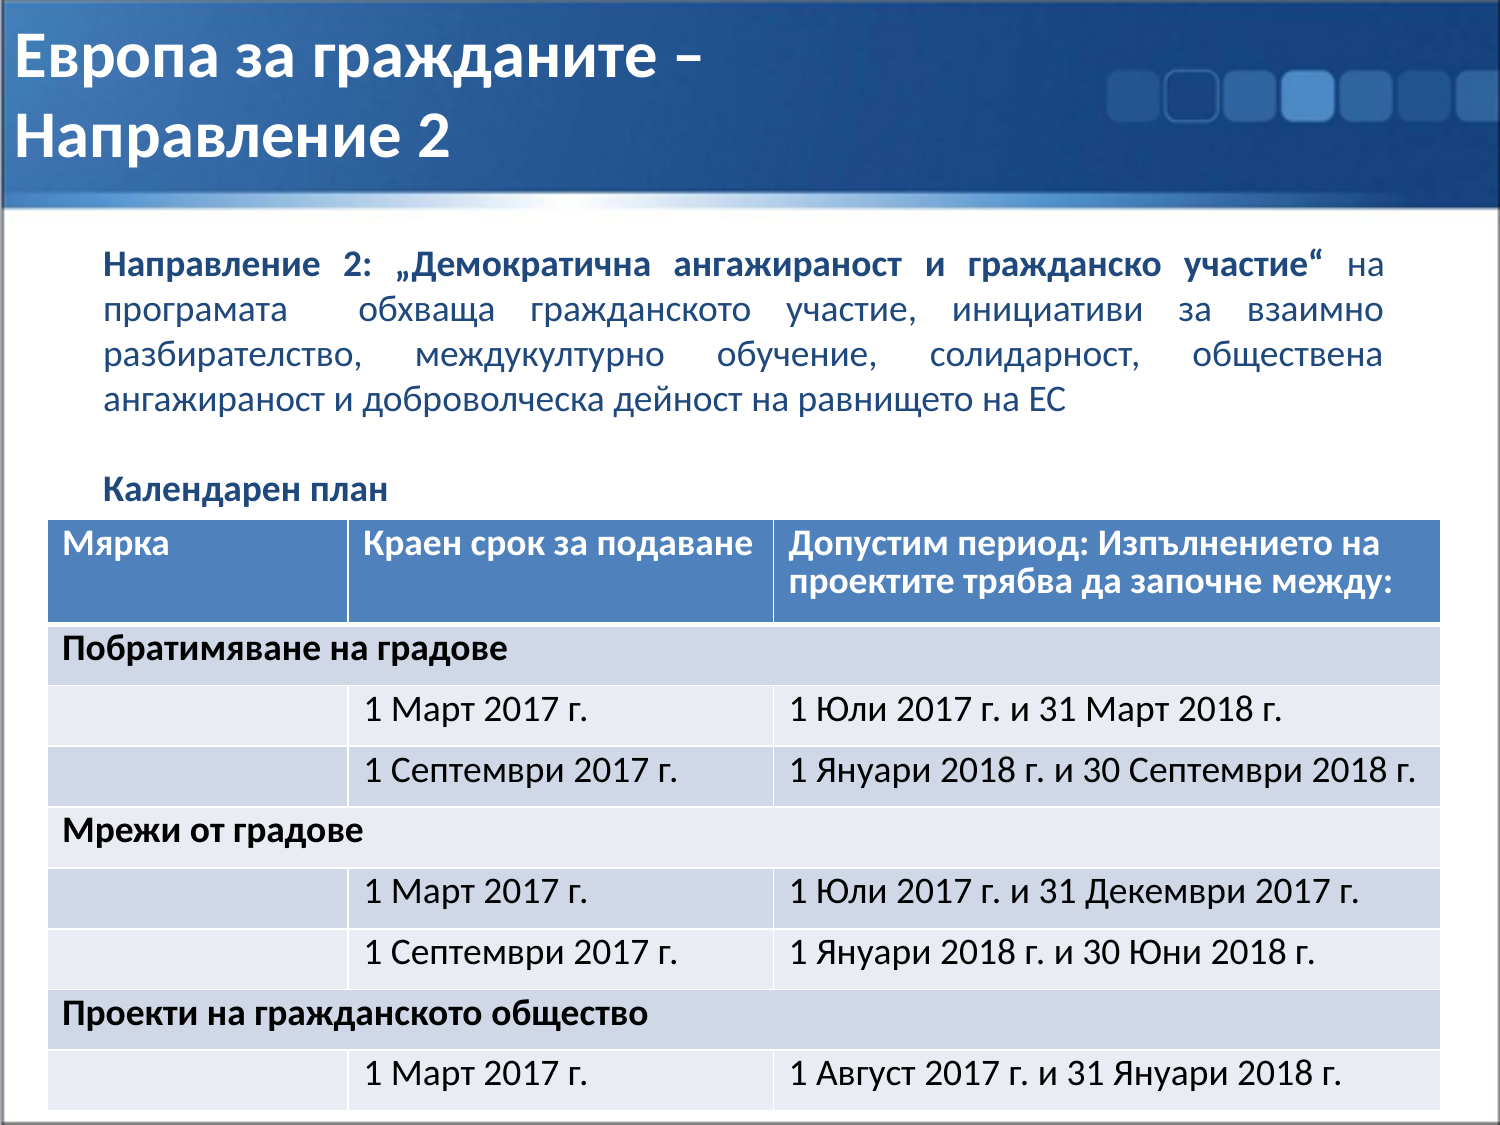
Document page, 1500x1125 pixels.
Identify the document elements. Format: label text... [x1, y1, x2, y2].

table_cell 1 Януари 2018 г. и 30 Юни 2018 г. [774, 930, 1440, 989]
table_cell 1 Януари 2018 г. и 30 Септември 2018 г. [774, 747, 1440, 806]
table_cell 1 Март 2017 г. [349, 1051, 773, 1110]
table_cell 1 Септември 2017 г. [349, 747, 773, 806]
table_header Допустим период: Изпълнението на проектите трябва да започне между: [774, 520, 1440, 622]
table_cell 1 Август 2017 г. и 31 Януари 2018 г. [774, 1051, 1440, 1110]
table_header Мярка [48, 520, 347, 622]
table_cell 1 Март 2017 г. [349, 869, 773, 928]
table_cell [48, 1051, 347, 1110]
table_cell 1 Юли 2017 г. и 31 Март 2018 г. [774, 686, 1440, 745]
table_cell Мрежи от градове [48, 808, 1440, 867]
picture [0, 0, 1500, 1125]
table_cell [48, 686, 347, 745]
table_header Краен срок за подаване [349, 520, 773, 622]
table_cell Побратимяване на градове [48, 627, 1440, 685]
table_cell 1 Юли 2017 г. и 31 Декември 2017 г. [774, 869, 1440, 928]
table_cell 1 Март 2017 г. [349, 686, 773, 745]
table_cell Проекти на гражданското общество [48, 990, 1440, 1049]
table_cell [48, 930, 347, 989]
text_box Направление 2: „Демократична ангажираност и гражданско участие“ на програмата обхваща гражданското участие, инициативи за взаимно разбирателство, междукултурно обучение, солидарност, обществена ангажираност и доброволческа дейност на равнището на ЕС Календарен план [88, 231, 1400, 517]
table_cell 1 Септември 2017 г. [349, 930, 773, 989]
table_cell [48, 869, 347, 928]
text_box Европа за гражданите – Направление 2 [0, 3, 786, 179]
table_cell [48, 747, 347, 806]
